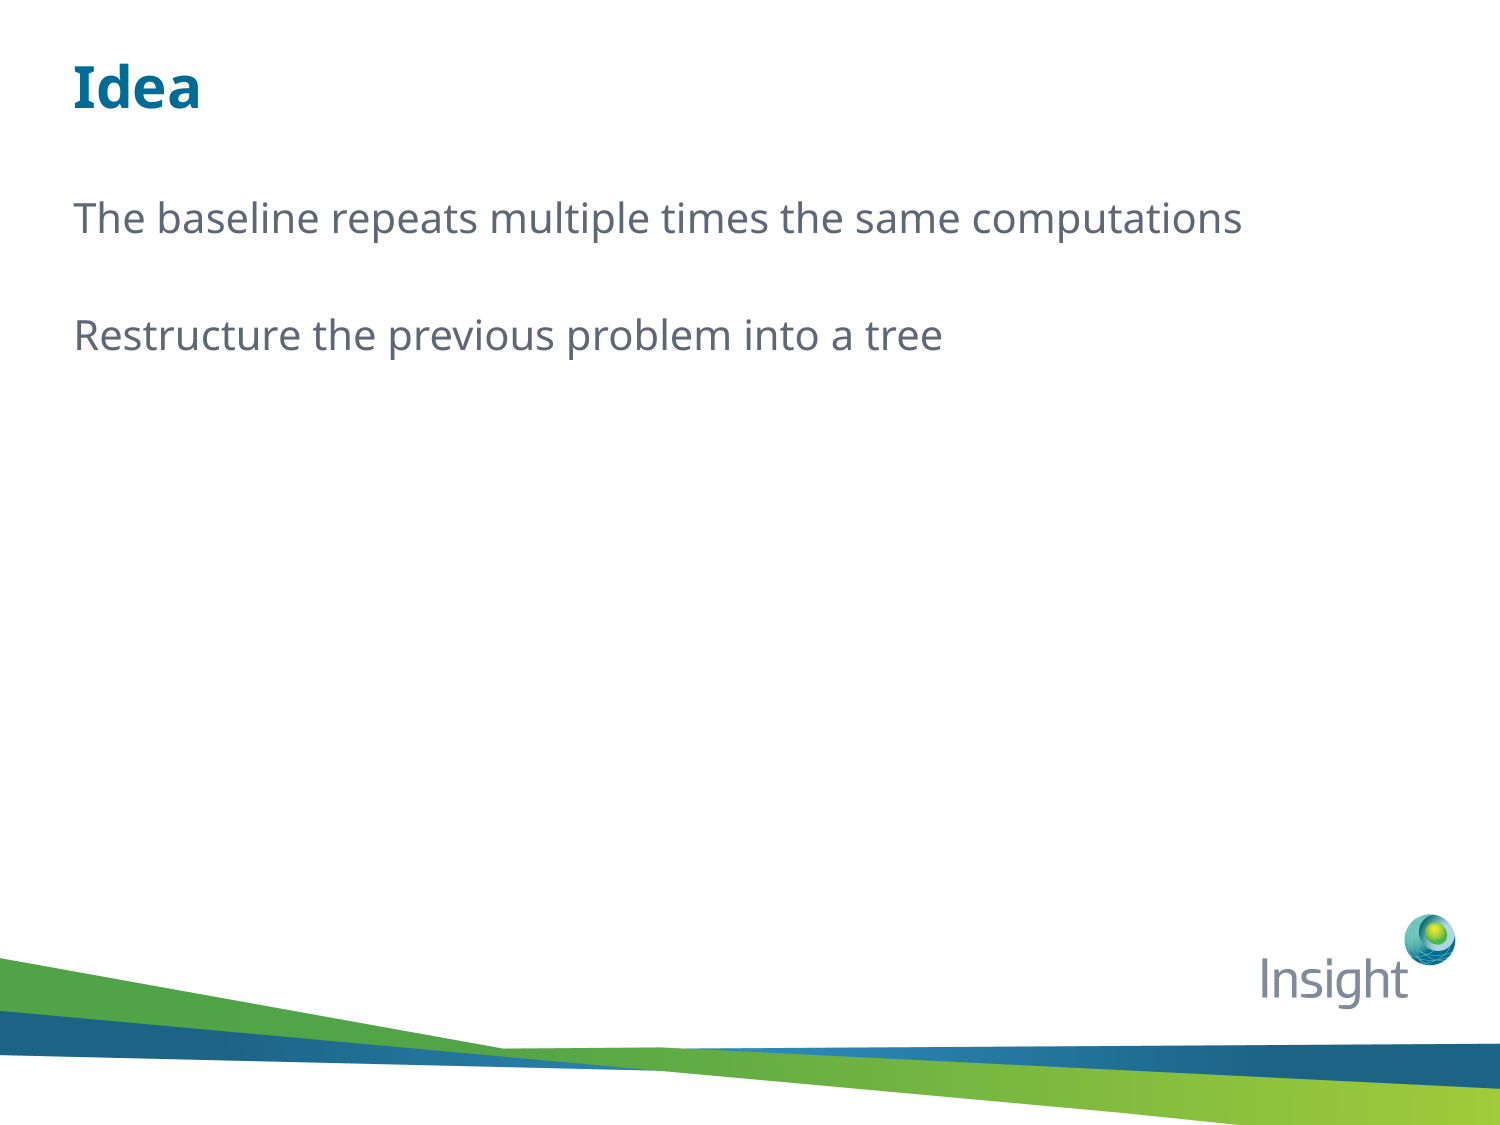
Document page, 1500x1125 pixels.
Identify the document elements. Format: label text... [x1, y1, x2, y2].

title Idea [58, 42, 1453, 148]
list The baseline repeats multiple times the same computations Restructure the previous problem into a tree [58, 184, 1453, 1005]
picture [0, 0, 1500, 1125]
